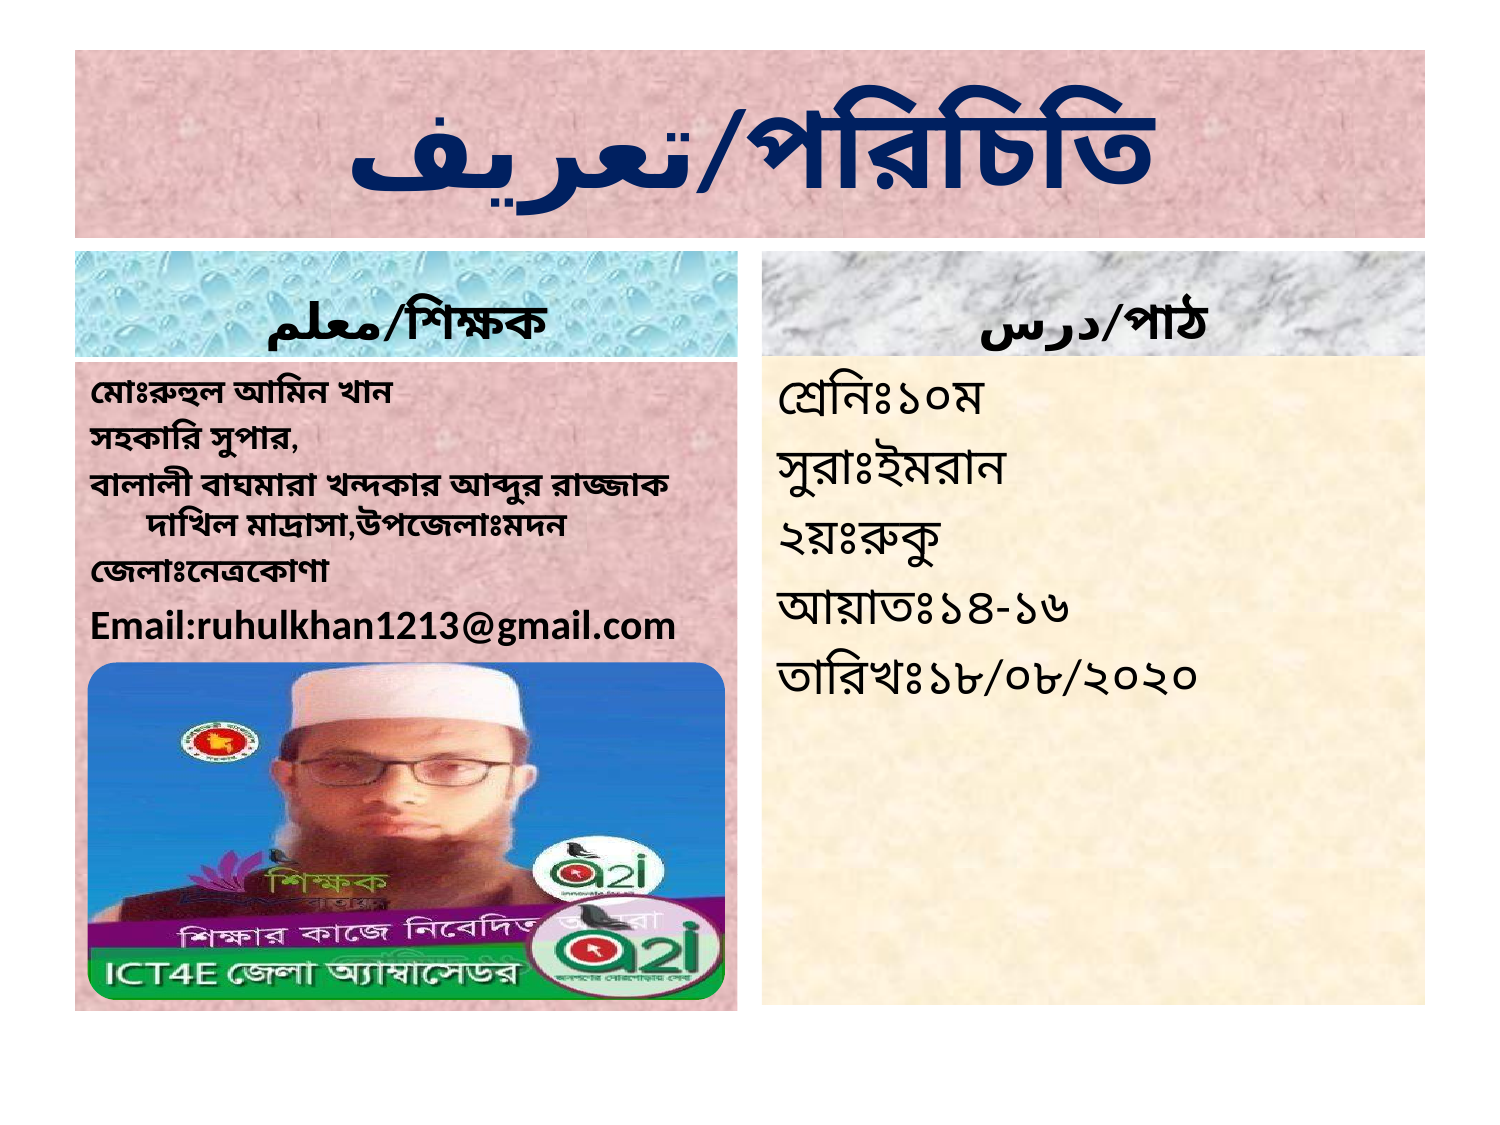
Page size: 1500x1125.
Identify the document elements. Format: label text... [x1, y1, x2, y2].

list درس/পাঠ [761, 251, 1425, 356]
list মোঃরুহুল আমিন খান সহকারি সুপার, বালালী বাঘমারা খন্দকার আব্দুর রাজ্জাক দাখিল মাদ্রাসা,উপজেলাঃমদন জেলাঃনেত্রকোণা Email:ruhulkhan1213@gmail.com [75, 362, 738, 1011]
title تعريف/পরিচিতি [75, 50, 1425, 238]
list শ্রেনিঃ১০ম সুরাঃইমরান ২য়ঃরুকু আয়াতঃ১৪-১৬ তারিখঃ১৮/০৮/২০২০ [761, 356, 1425, 1005]
picture [87, 662, 726, 1001]
list معلم/শিক্ষক [75, 251, 738, 357]
